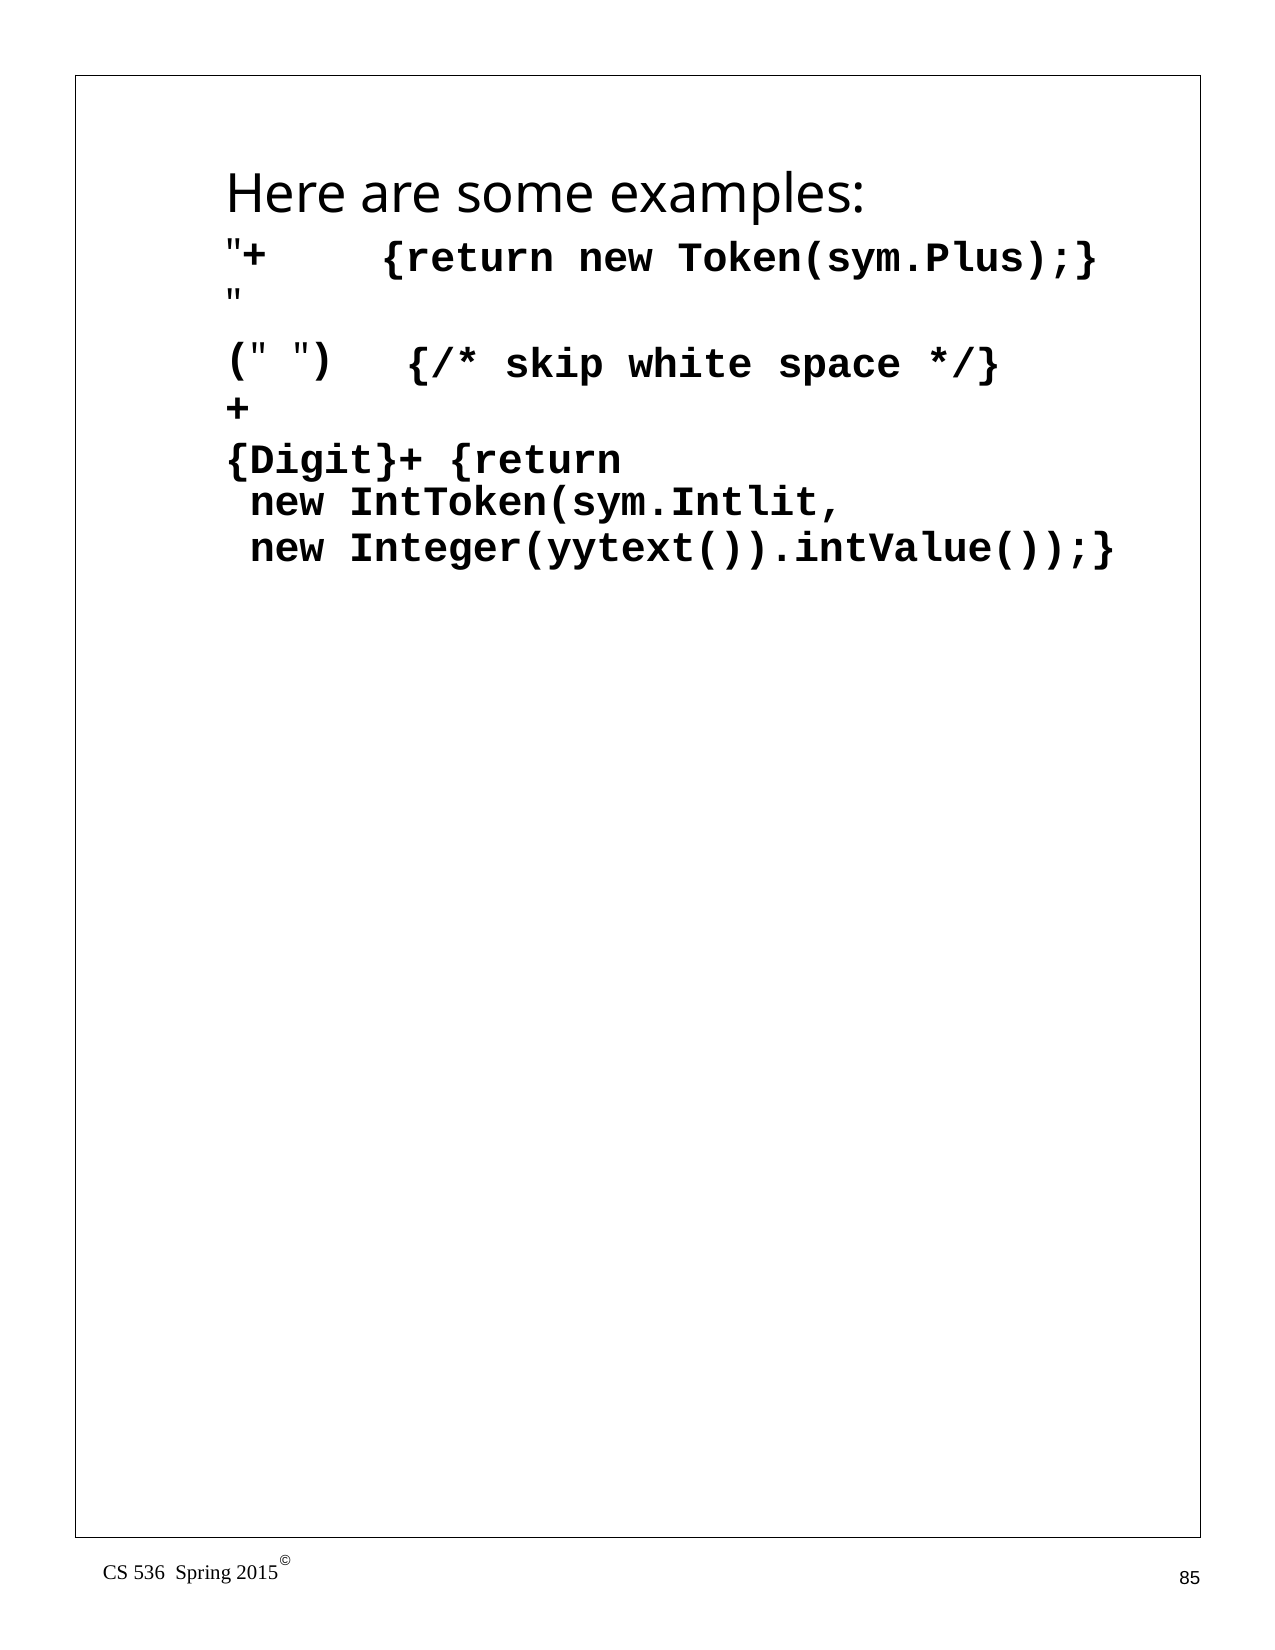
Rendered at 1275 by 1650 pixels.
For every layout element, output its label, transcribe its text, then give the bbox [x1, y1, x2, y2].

text_box "+" [222, 227, 284, 328]
text_box Here are some examples: [222, 158, 893, 224]
slide_number 85 [1175, 1565, 1204, 1650]
text_box {Digit}+ {return new IntToken(sym.Intlit, new Integer(yytext()).intValue());} [222, 436, 1127, 570]
text_box {return new Token(sym.Plus);} {/* skip white space */} [378, 229, 1108, 387]
footer CS 536 Spring 2015 [100, 1558, 280, 1650]
text_box (" ")+ [222, 331, 359, 432]
text_box © [277, 1551, 294, 1569]
